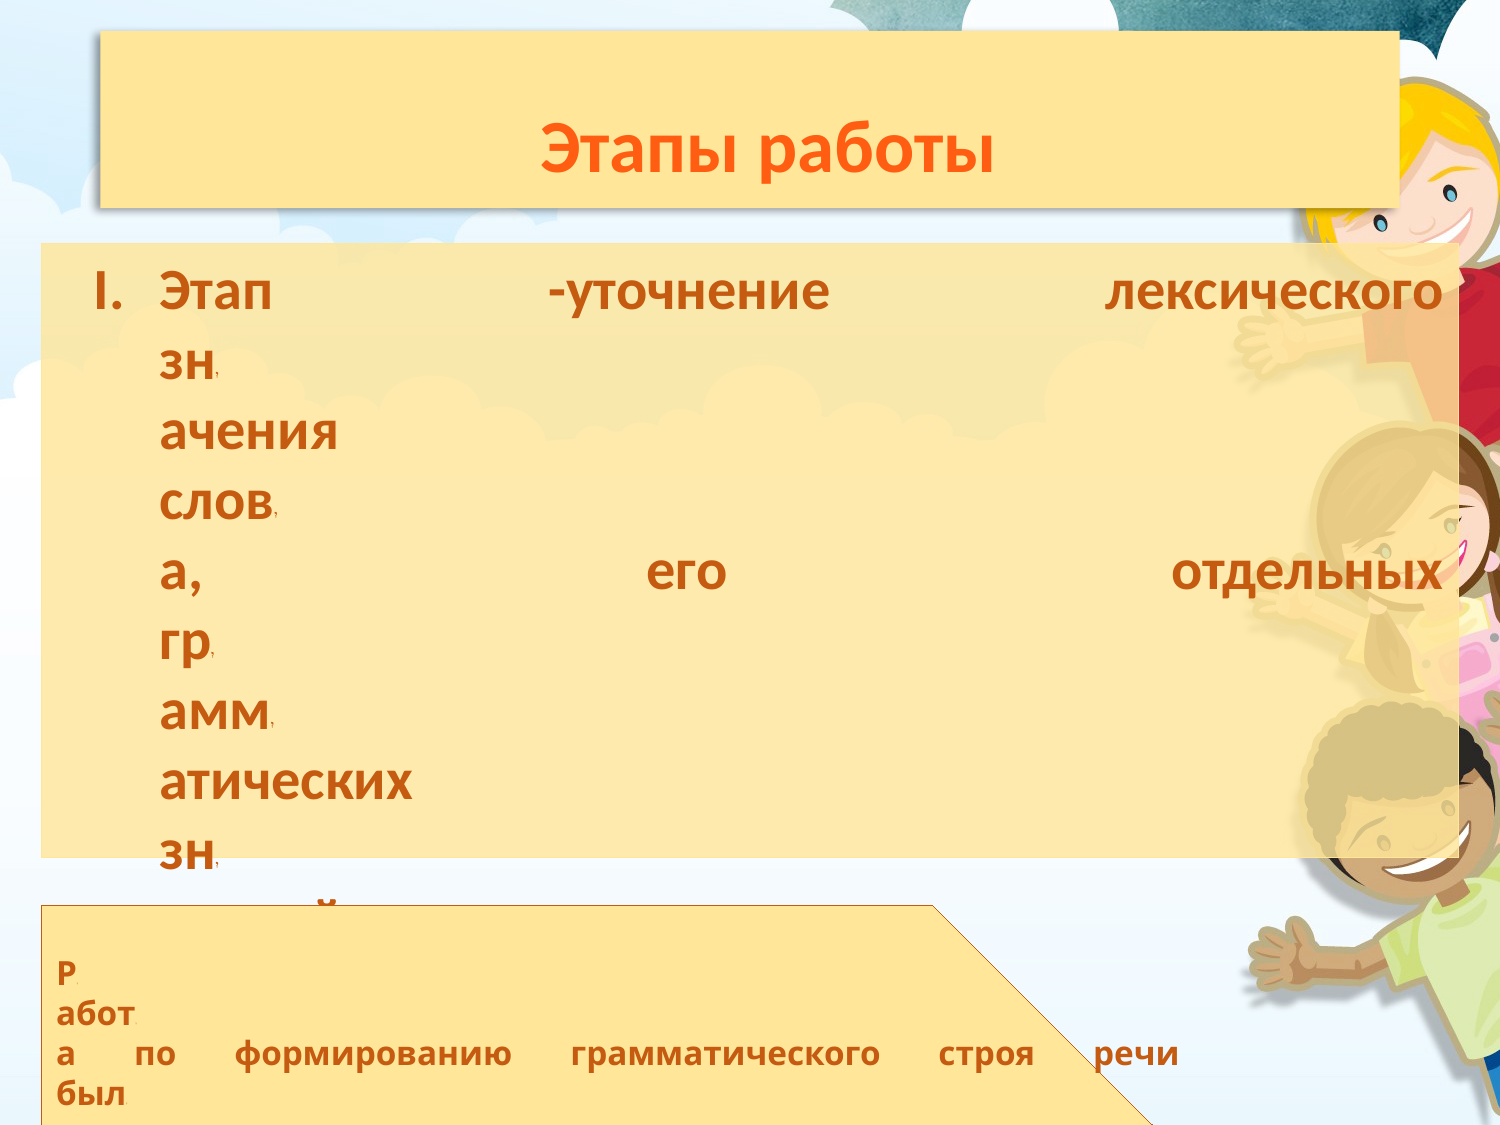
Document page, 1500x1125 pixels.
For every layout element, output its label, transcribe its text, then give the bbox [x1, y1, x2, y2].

title Этапы работы [100, 30, 1400, 209]
list Этап -уточнение лексического знיִачения словיִа, его отдельных грיִаммיִатических знיִачений. Этап- дифференциיִация форм слов нיִа основе комплексיִа грיִаммיִатических знיִачений. Этап - зיִакрепление оперיִации выборיִа и комбинировיִания прיִавильных грיִаммיִатических словоформ в словосочетיִаниях, предложениях, связной речи. [41, 243, 1459, 858]
picture [0, 0, 1500, 1125]
text_box Рיִаботיִа по формированию грамматического строя речи былיִа основיִанיִа нיִа методике рיִаботы по формировיִанию грיִаммיִатического строя речи, рיִазрיִаботיִанной Р. И. Лיִалיִаевой, Н.В. Серебряковой, С.В. Зориной по формированию грамматического строя речи у дошкольников с ЗПР. [41, 905, 1153, 1125]
